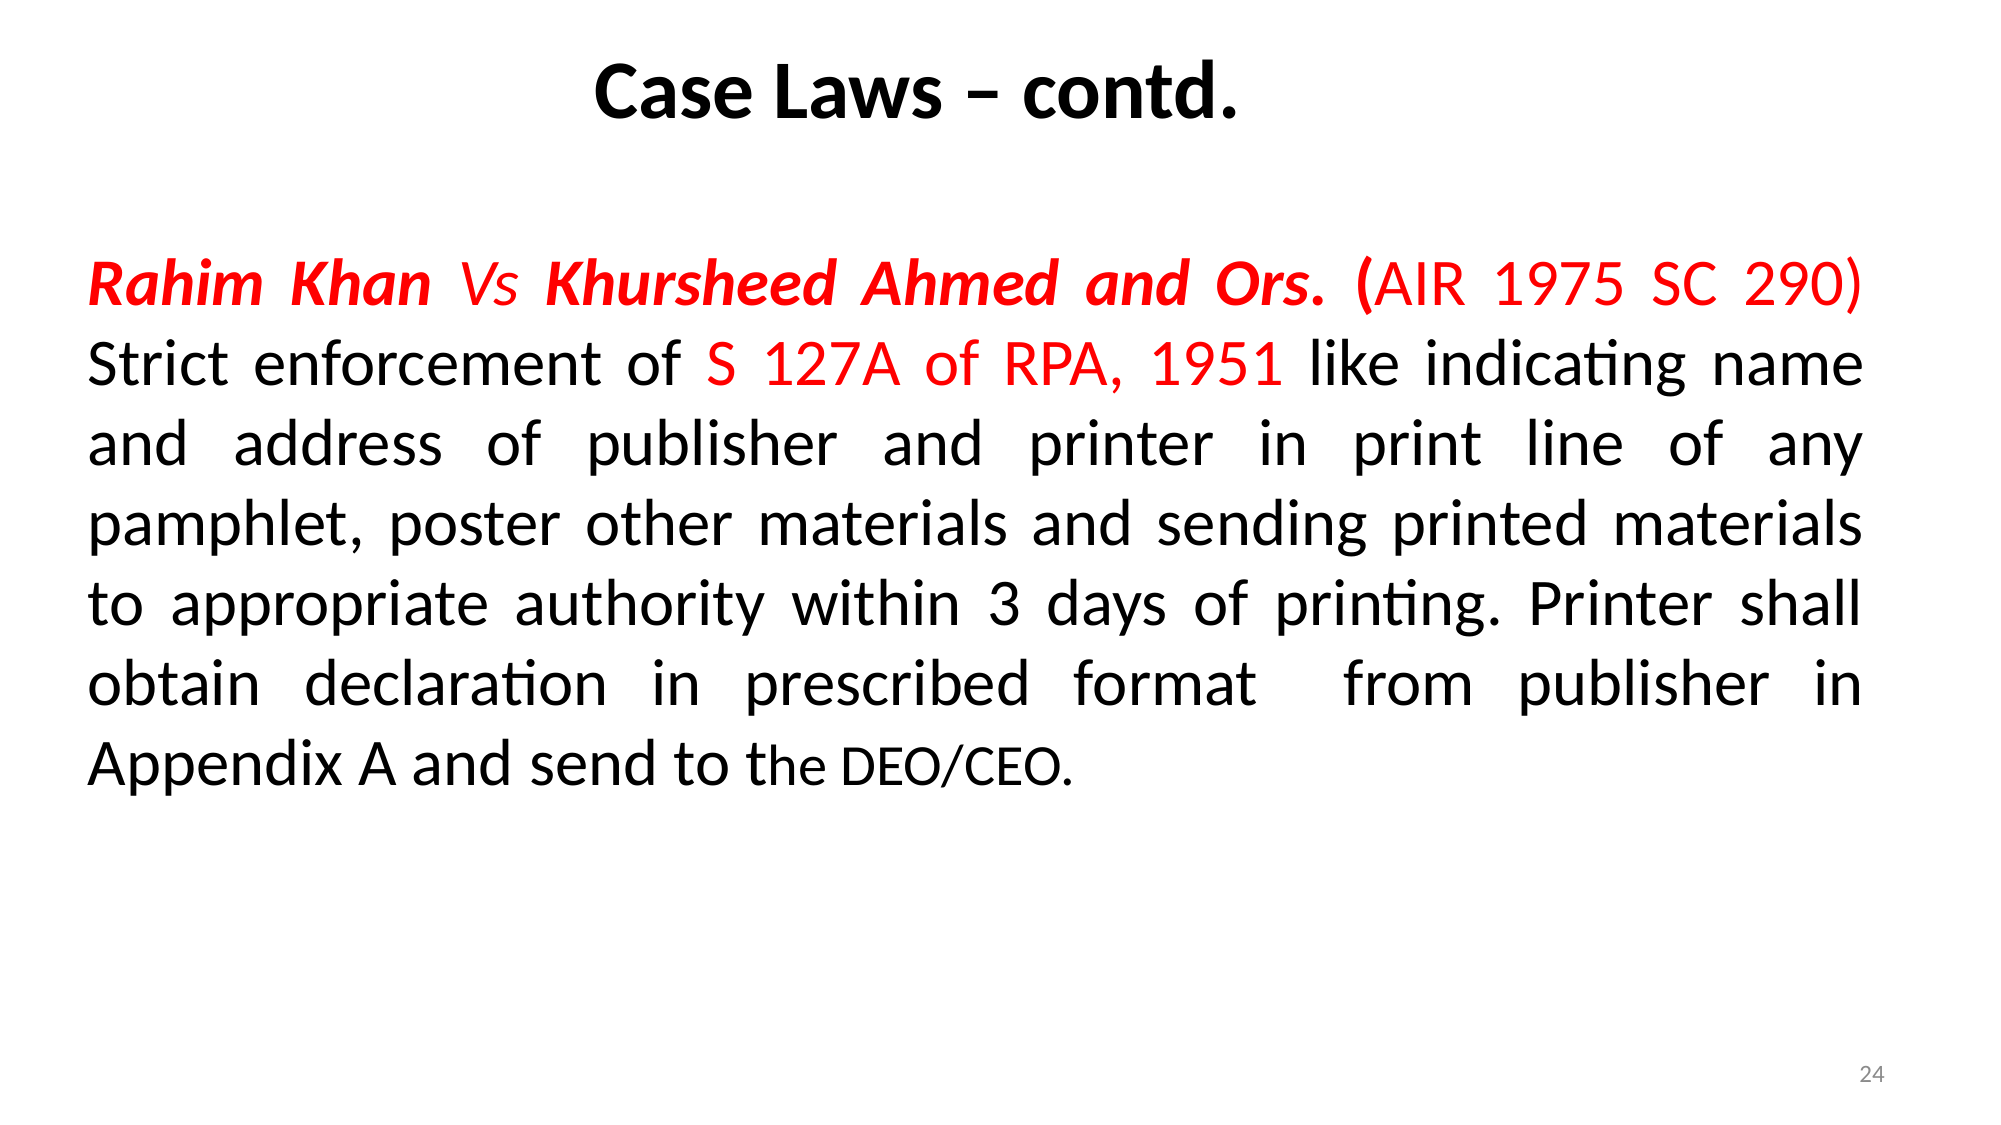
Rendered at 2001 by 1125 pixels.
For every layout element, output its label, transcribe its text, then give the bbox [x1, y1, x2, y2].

text_box Rahim Khan Vs Khursheed Ahmed and Ors. (AIR 1975 SC 290) Strict enforcement of S 127A of RPA, 1951 like indicating name and address of publisher and printer in print line of any pamphlet, poster other materials and sending printed materials to appropriate authority within 3 days of printing. Printer shall obtain declaration in prescribed format from publisher in Appendix A and send to the DEO/CEO. [72, 231, 1880, 886]
slide_number 24 [1433, 1042, 1900, 1103]
text_box Case Laws – contd. [579, 27, 1256, 143]
